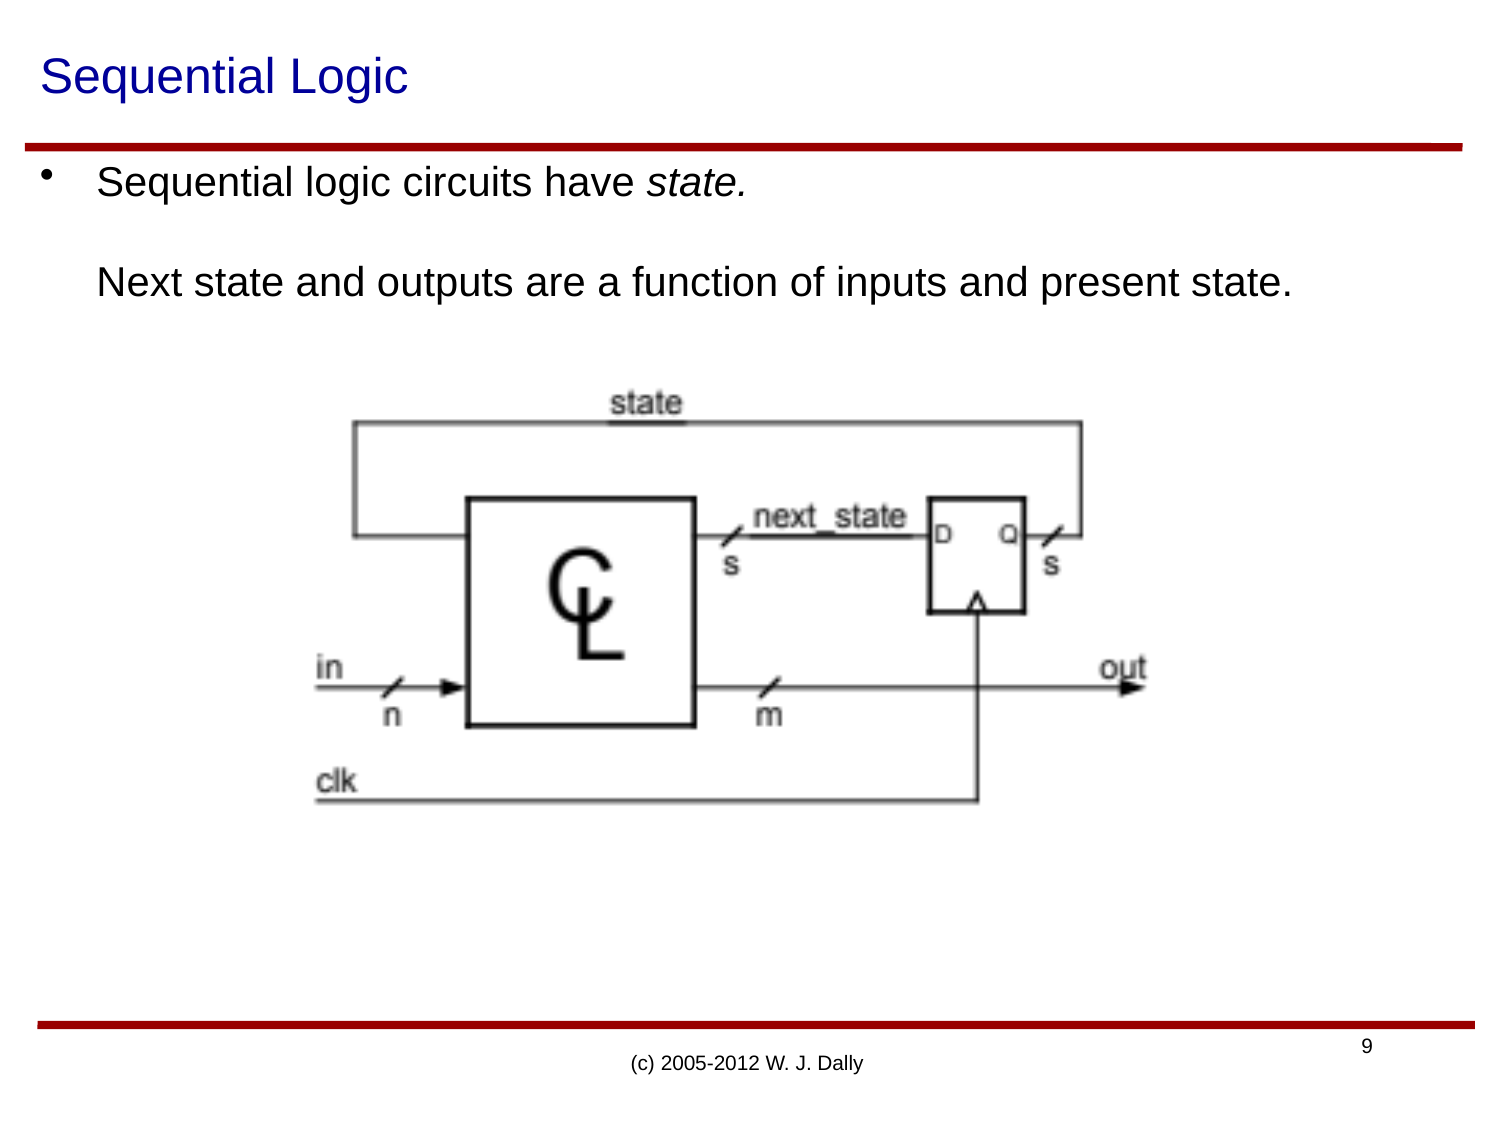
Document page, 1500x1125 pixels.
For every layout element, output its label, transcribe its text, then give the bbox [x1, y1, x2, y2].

list Sequential logic circuits have state. Next state and outputs are a function of inputs and present state. [24, 147, 1463, 1025]
title Sequential Logic [24, 0, 1500, 147]
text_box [312, 374, 1150, 807]
footer (c) 2005-2012 W. J. Dally [512, 1025, 988, 1101]
